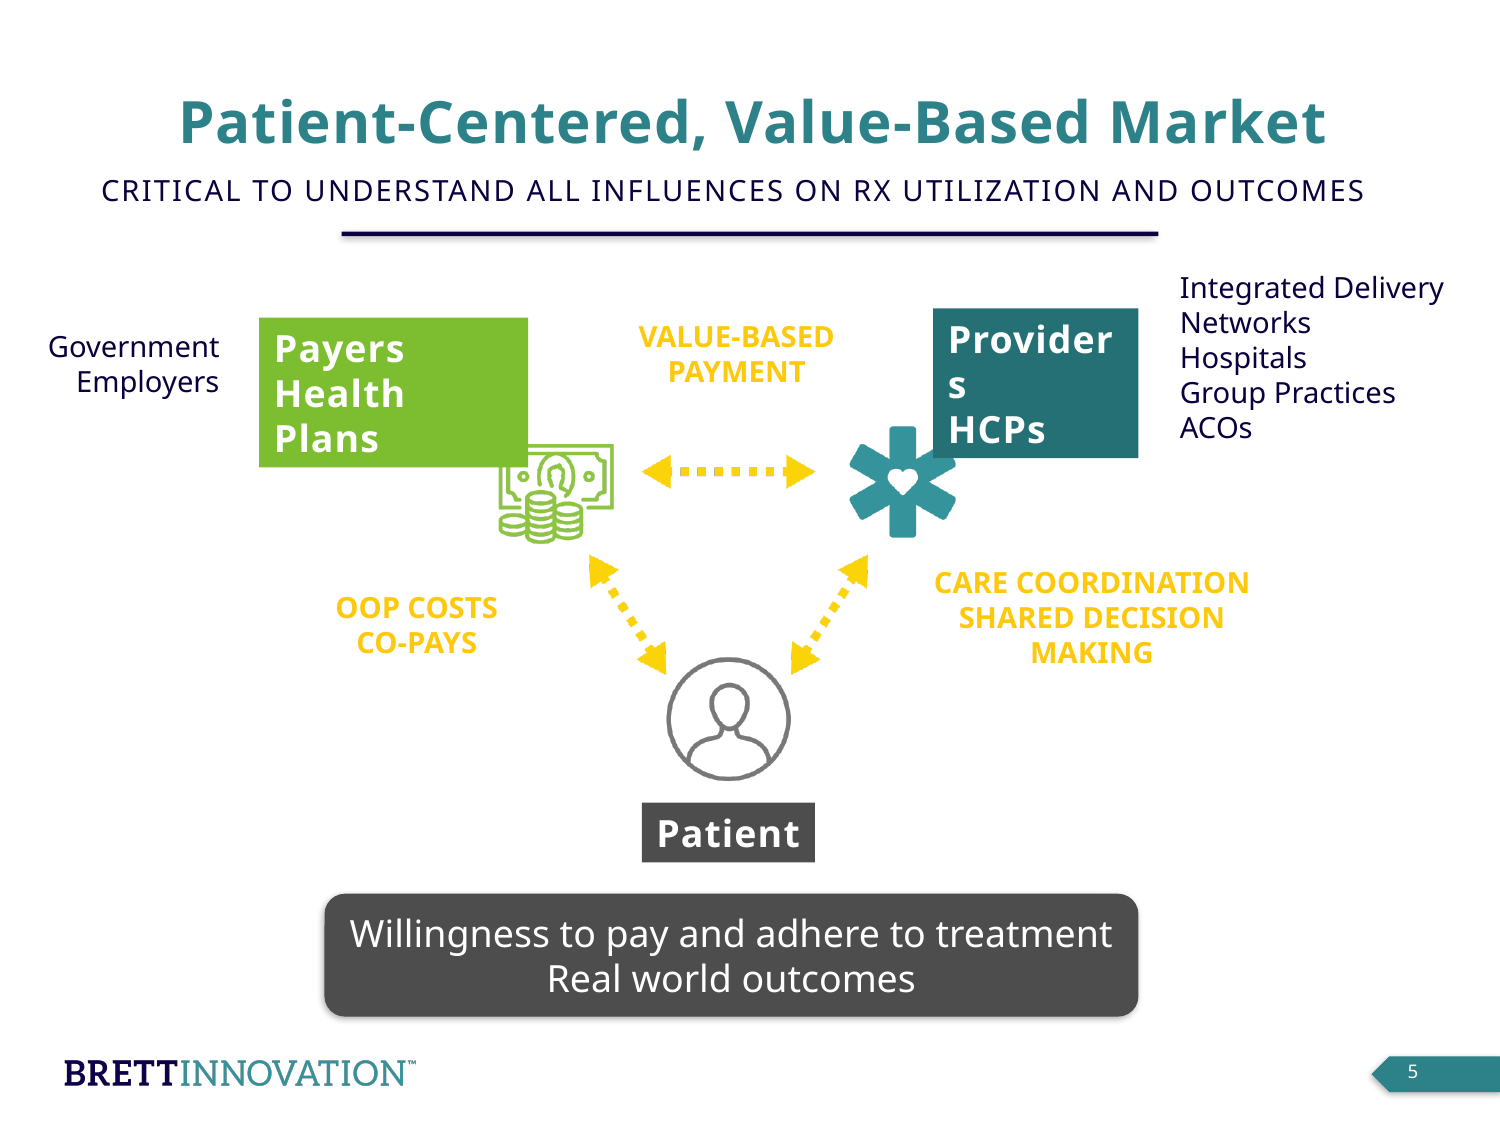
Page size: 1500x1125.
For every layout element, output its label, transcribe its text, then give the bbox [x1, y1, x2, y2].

text_box Government Employers [29, 321, 235, 406]
list Critical to understand All influences on rx utilization and outcomes [15, 164, 1452, 216]
text_box Integrated Delivery Networks Hospitals Group Practices ACOs [1165, 261, 1500, 452]
text_box Willingness to pay and adhere to treatment Real world outcomes [323, 892, 1140, 1018]
text_box OOP COSTS CO-PAYS [320, 582, 493, 668]
text_box VALUE-BASED PAYMENT [623, 310, 850, 396]
picture [498, 425, 956, 781]
picture [64, 1060, 416, 1086]
slide_number 5 [1377, 1042, 1434, 1103]
text_box CARE COORDINATION SHARED DECISION MAKING [961, 556, 1281, 677]
text_box Providers HCPs [933, 308, 1139, 459]
text_box Patient [641, 802, 815, 863]
text_box Payers Health Plans [259, 317, 529, 468]
title Patient-Centered, Value-Based Market [54, 71, 1452, 170]
